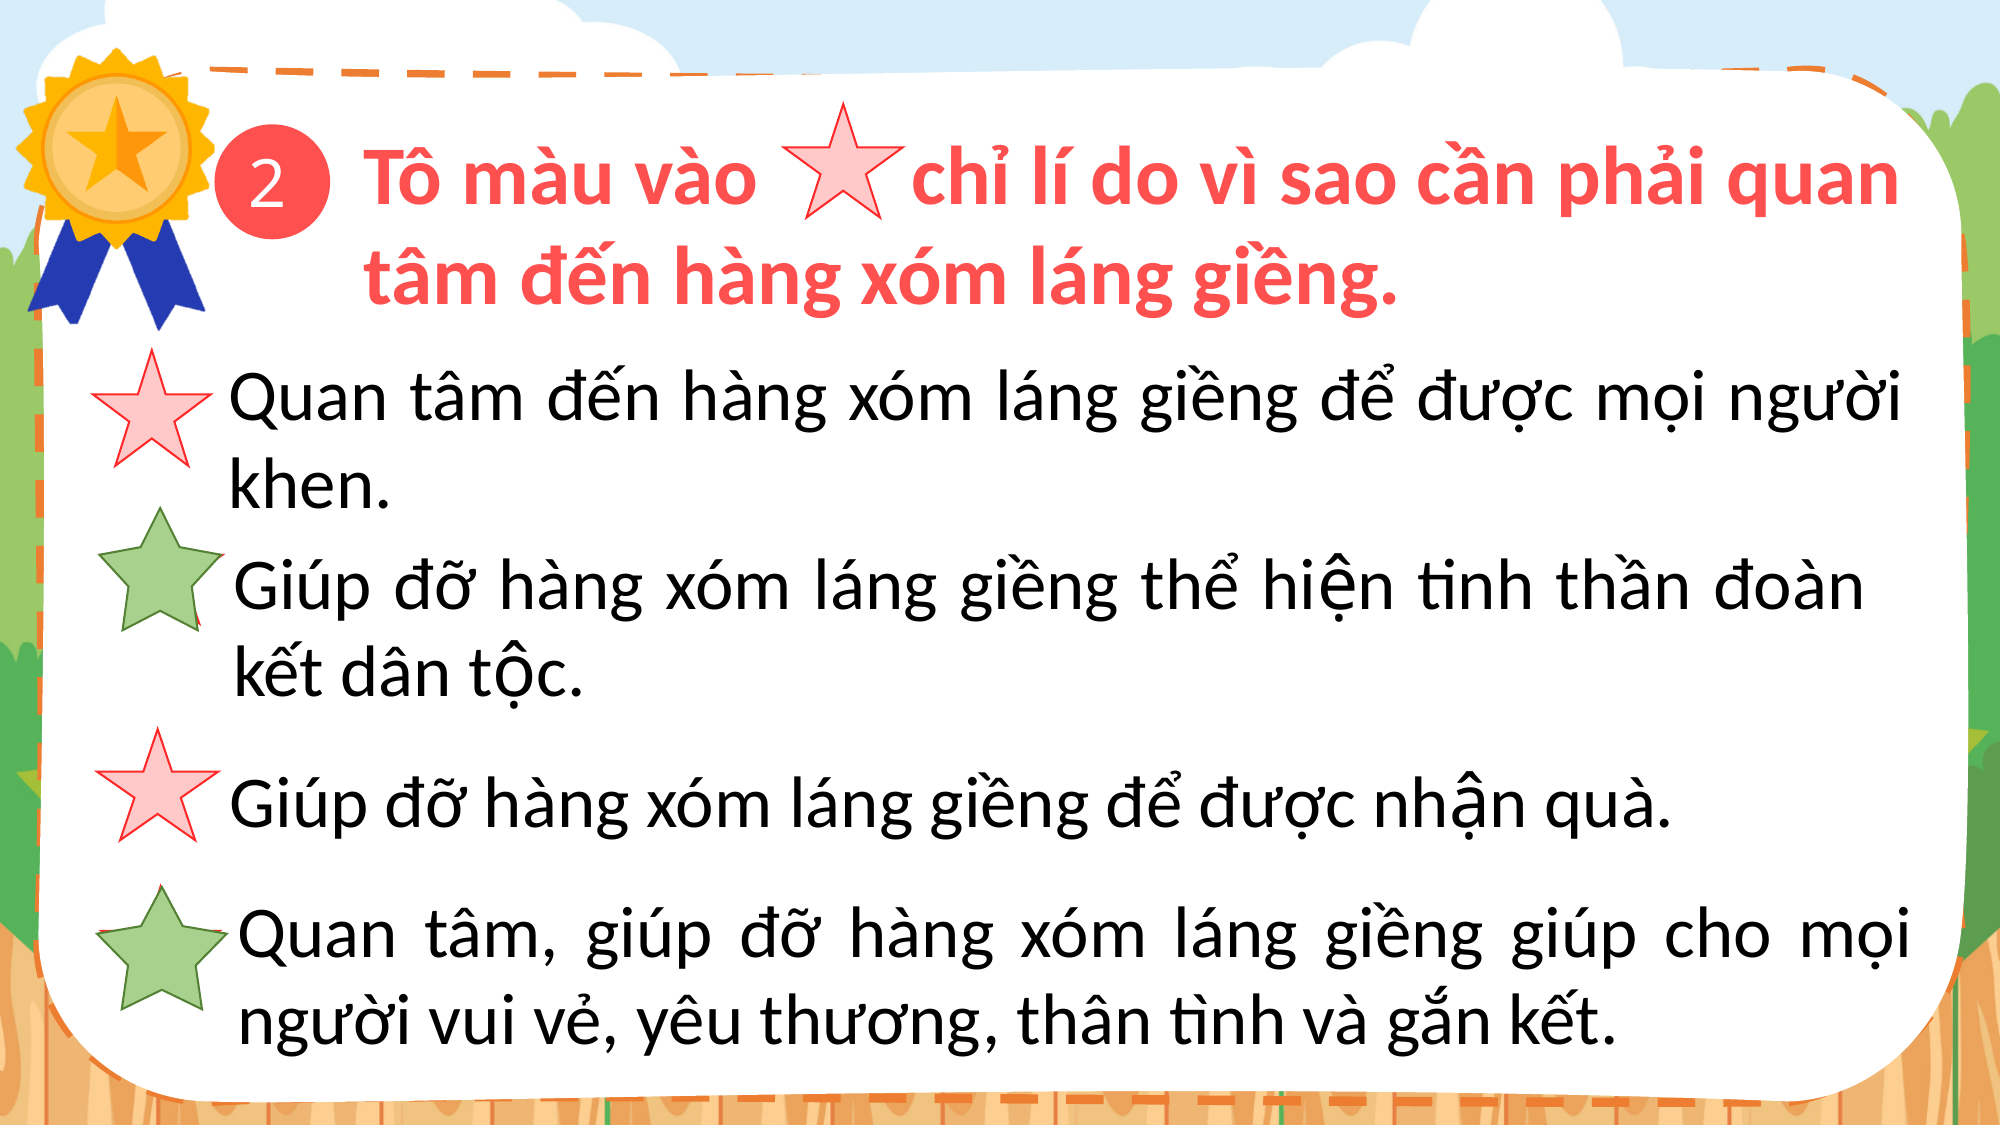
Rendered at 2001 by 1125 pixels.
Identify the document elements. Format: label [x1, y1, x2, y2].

picture [0, 0, 2000, 1125]
text_box [244, 104, 1917, 331]
text_box [101, 512, 1882, 721]
text_box [96, 729, 1889, 852]
text_box [92, 340, 1920, 533]
text_box [101, 876, 1929, 1069]
